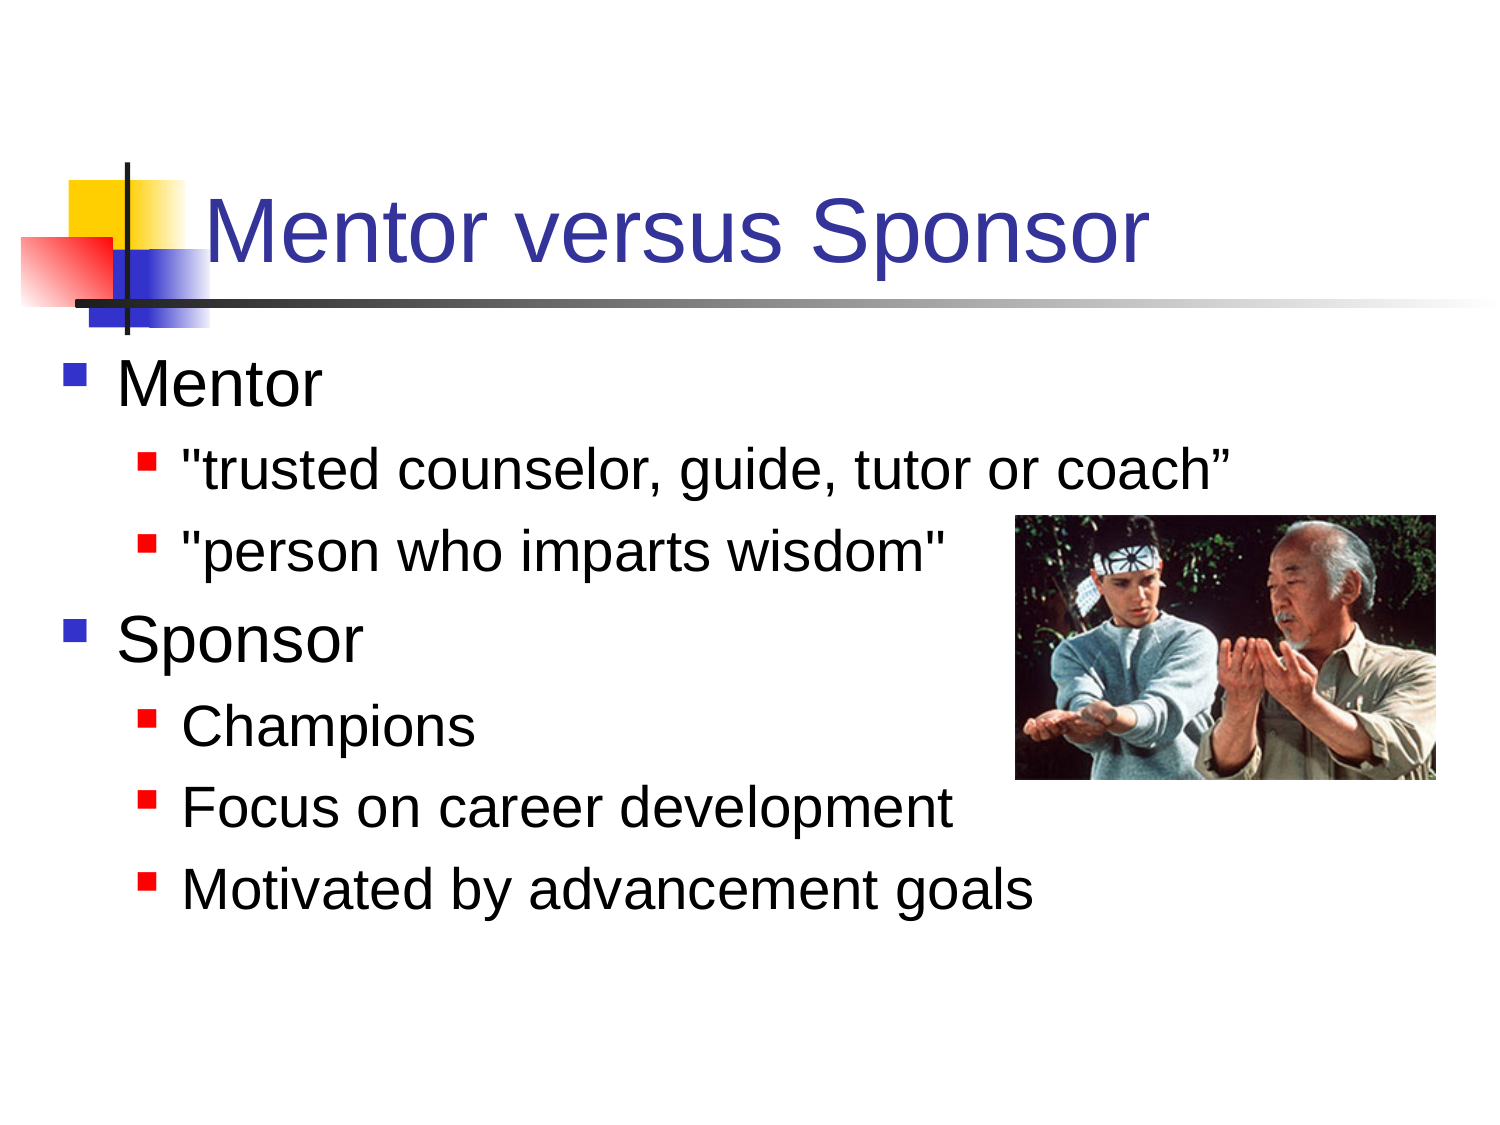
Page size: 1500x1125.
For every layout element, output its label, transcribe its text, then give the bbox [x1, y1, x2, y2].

picture [1015, 514, 1436, 781]
list Mentor "trusted counselor, guide, tutor or coach” "person who imparts wisdom" Sponsor Champions Focus on career development Motivated by advancement goals [44, 332, 1320, 1007]
title Mentor versus Sponsor [188, 101, 1468, 289]
